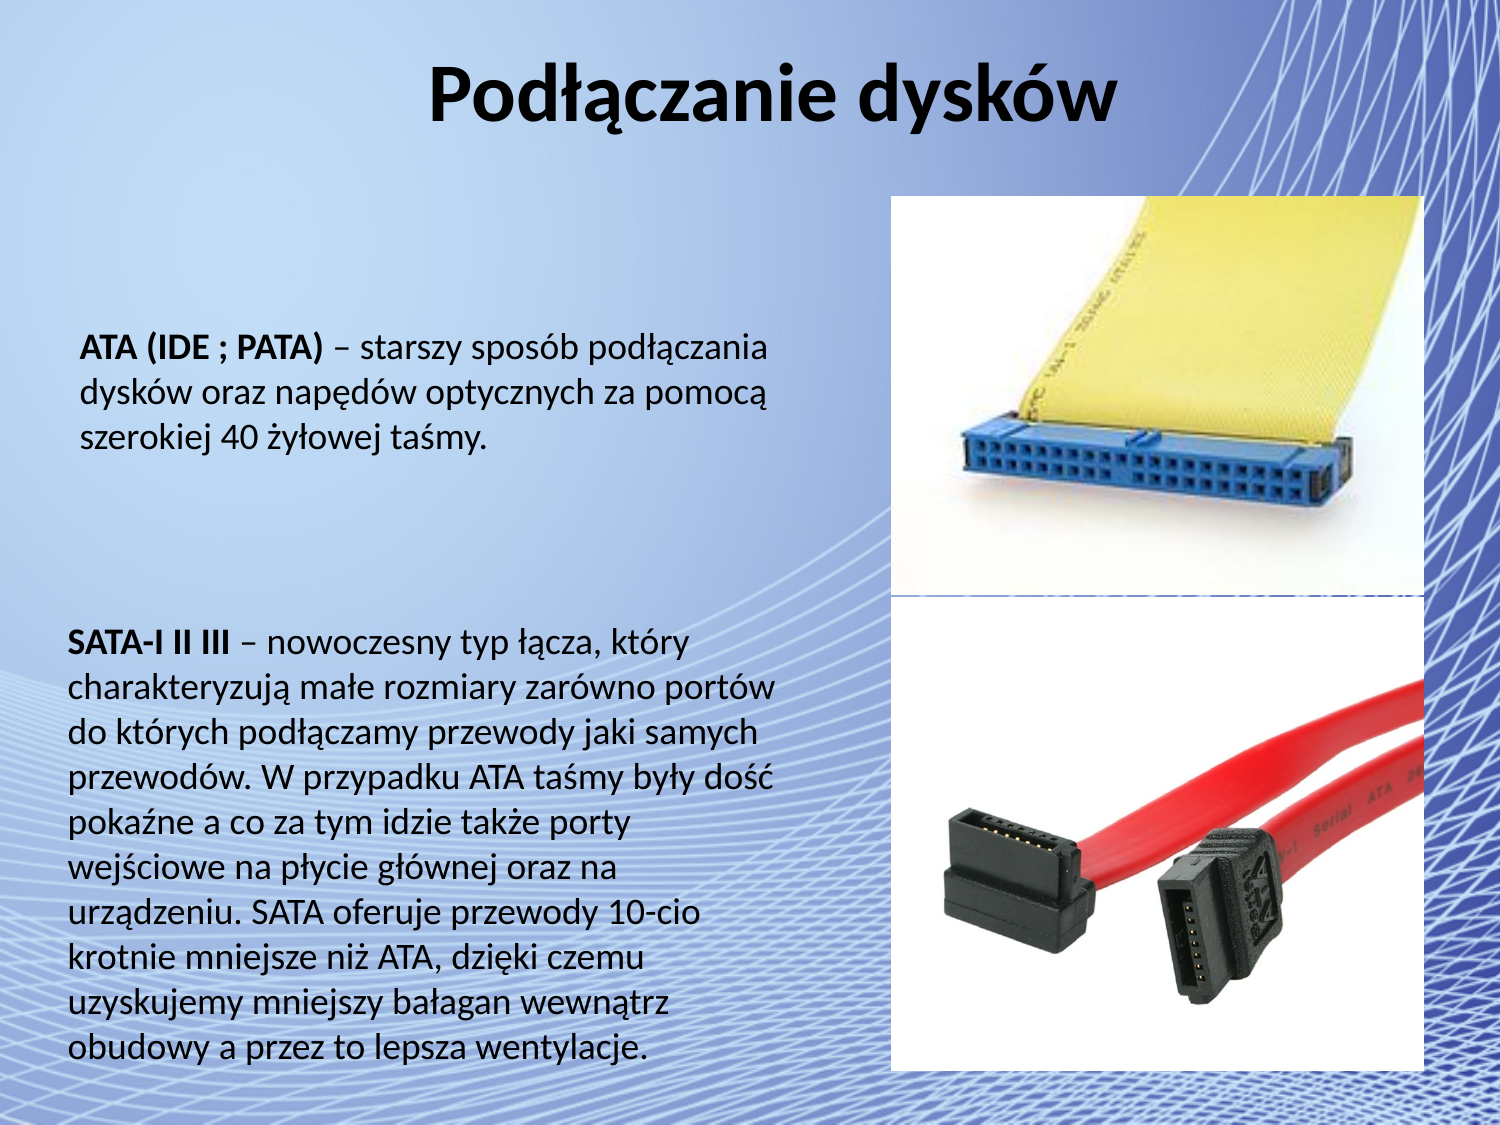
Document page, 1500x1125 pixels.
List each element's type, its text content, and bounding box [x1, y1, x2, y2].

text_box ATA (IDE ; PATA) – starszy sposób podłączania dysków oraz napędów optycznych za pomocą szerokiej 40 żyłowej taśmy. [64, 314, 815, 465]
text_box Podłączanie dysków [336, 30, 1211, 146]
text_box SATA-I II III – nowoczesny typ łącza, który charakteryzują małe rozmiary zarówno portów do których podłączamy przewody jaki samych przewodów. W przypadku ATA taśmy były dość pokaźne a co za tym idzie także porty wejściowe na płycie głównej oraz na urządzeniu. SATA oferuje przewody 10-cio krotnie mniejsze niż ATA, dzięki czemu uzyskujemy mniejszy bałagan wewnątrz obudowy a przez to lepsza wentylacje. [53, 609, 803, 1075]
picture [0, 0, 1500, 1125]
